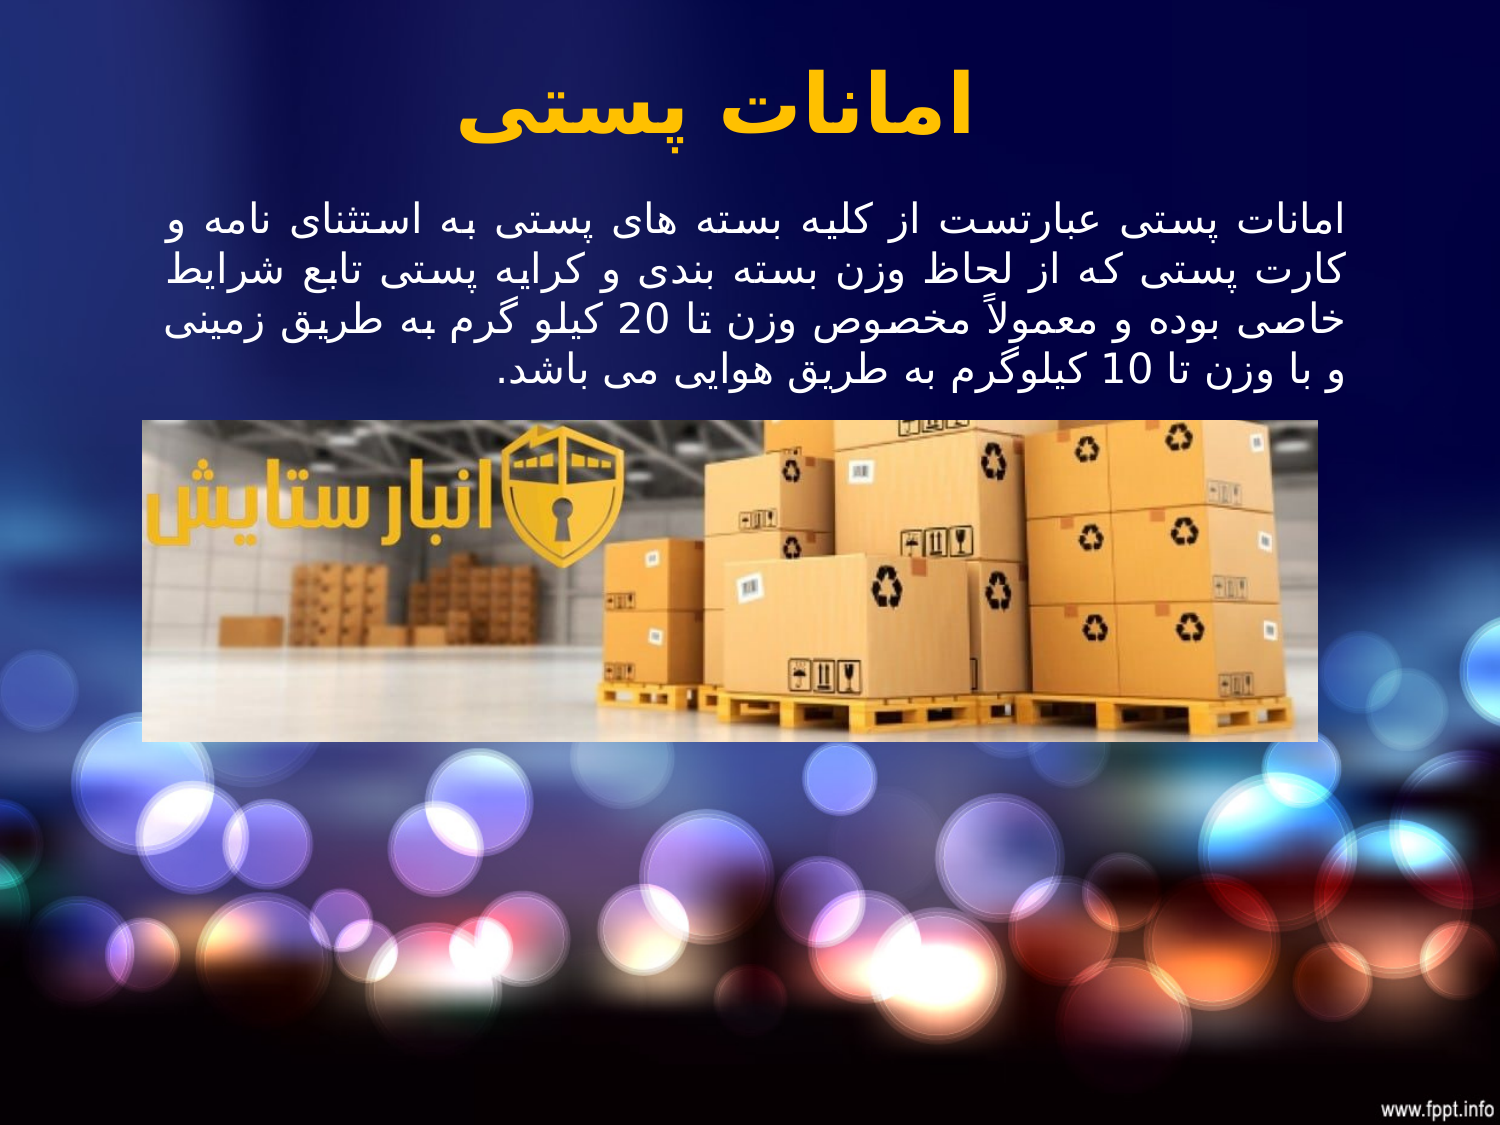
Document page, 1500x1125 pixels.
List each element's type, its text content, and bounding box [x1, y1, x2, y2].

text_box امانات پستی [441, 42, 1021, 158]
text_box امانات پستی عبارتست از کلیه بسته های پستی به استثنای نامه و کارت پستی که از لحاظ وزن بسته بندی و کرایه پستی تابع شرایط خاصی بوده و معمولاً مخصوص وزن تا 20 کیلو گرم به طریق زمینی و با وزن تا 10 کیلوگرم به طریق هوایی می باشد. [147, 184, 1362, 400]
picture [0, 0, 1500, 1125]
